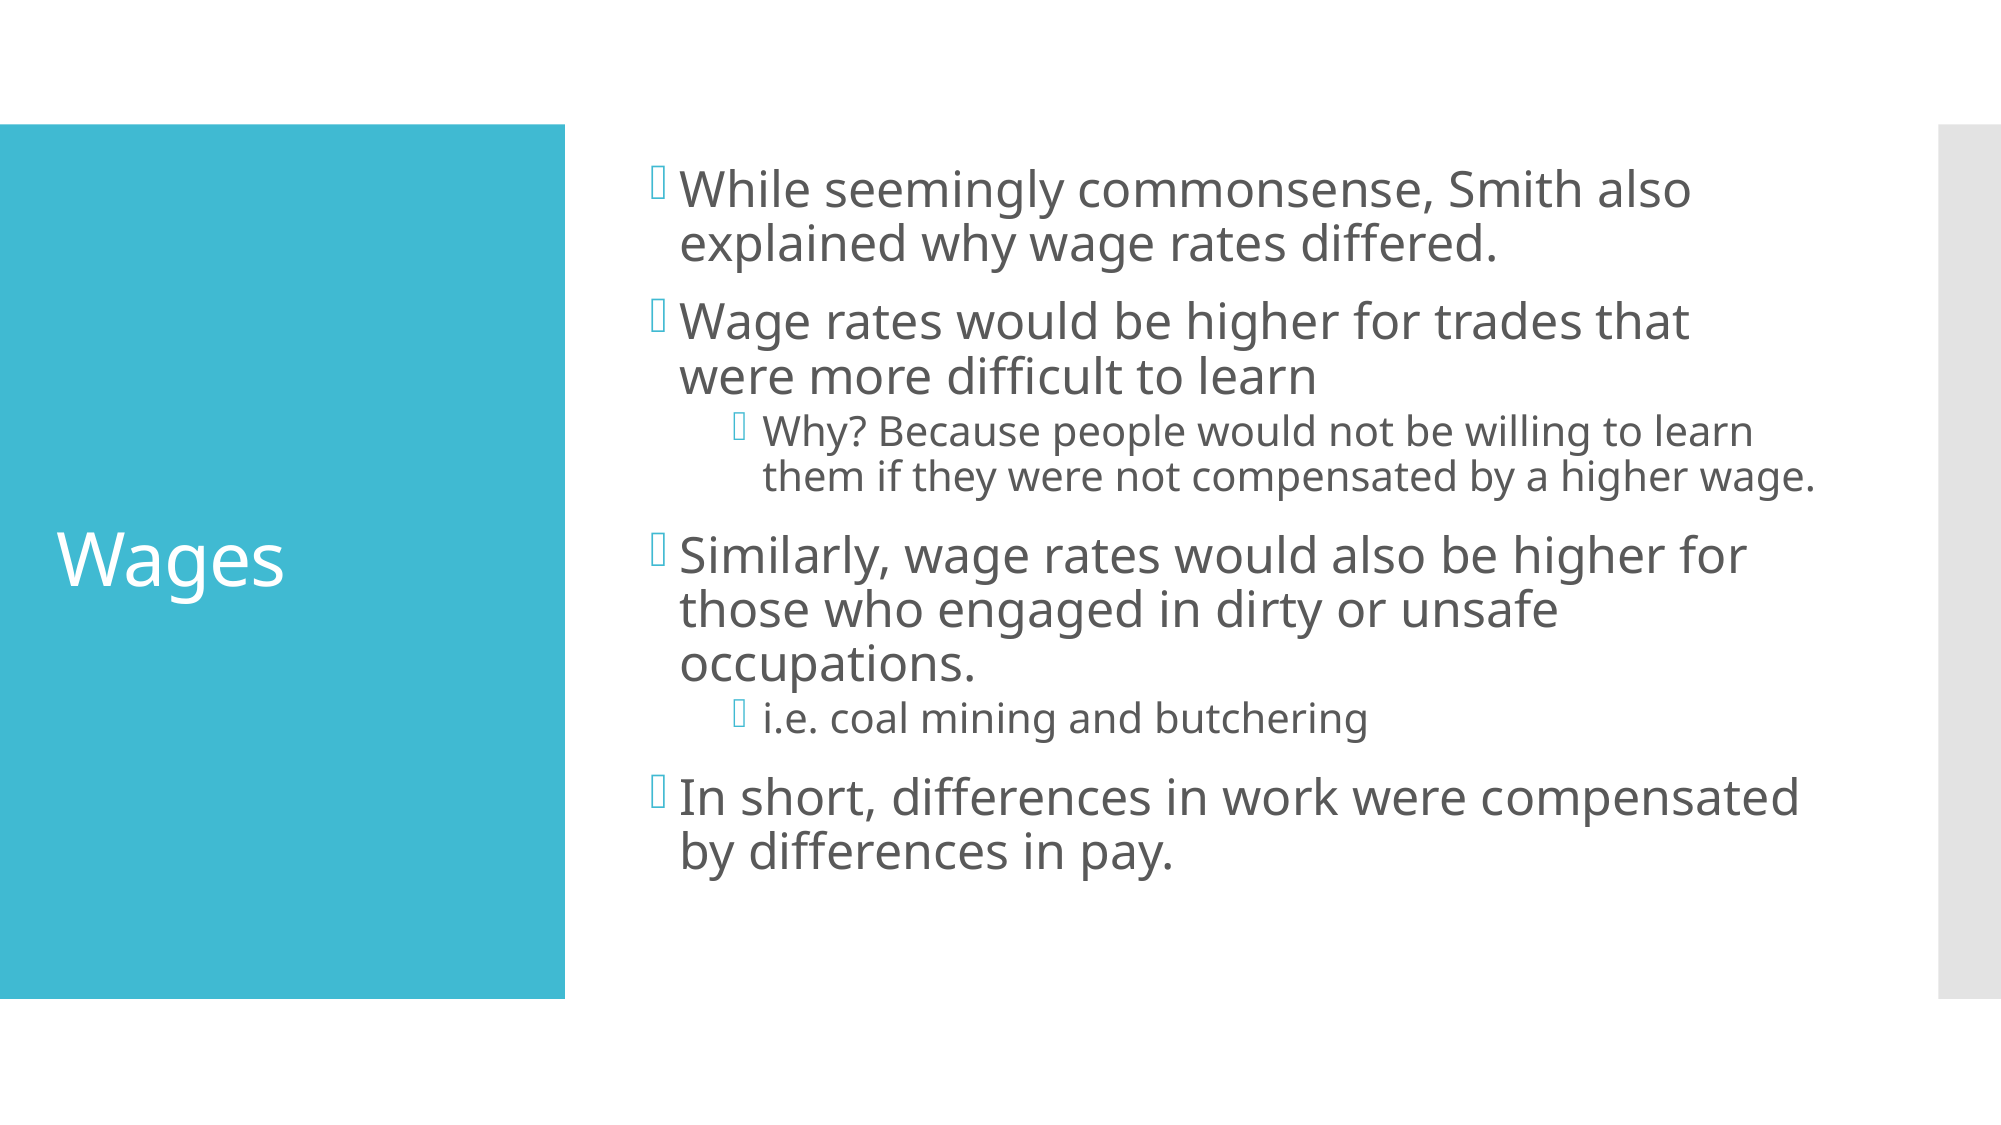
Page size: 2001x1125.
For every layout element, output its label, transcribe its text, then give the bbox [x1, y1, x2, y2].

title Wages [41, 184, 525, 940]
list While seemingly commonsense, Smith also explained why wage rates differed. Wage rates would be higher for trades that were more difficult to learn Why? Because people would not be willing to learn them if they were not compensated by a higher wage. Similarly, wage rates would also be higher for those who engaged in dirty or unsafe occupations. i.e. coal mining and butchering In short, differences in work were compensated by differences in pay. [634, 141, 1835, 982]
